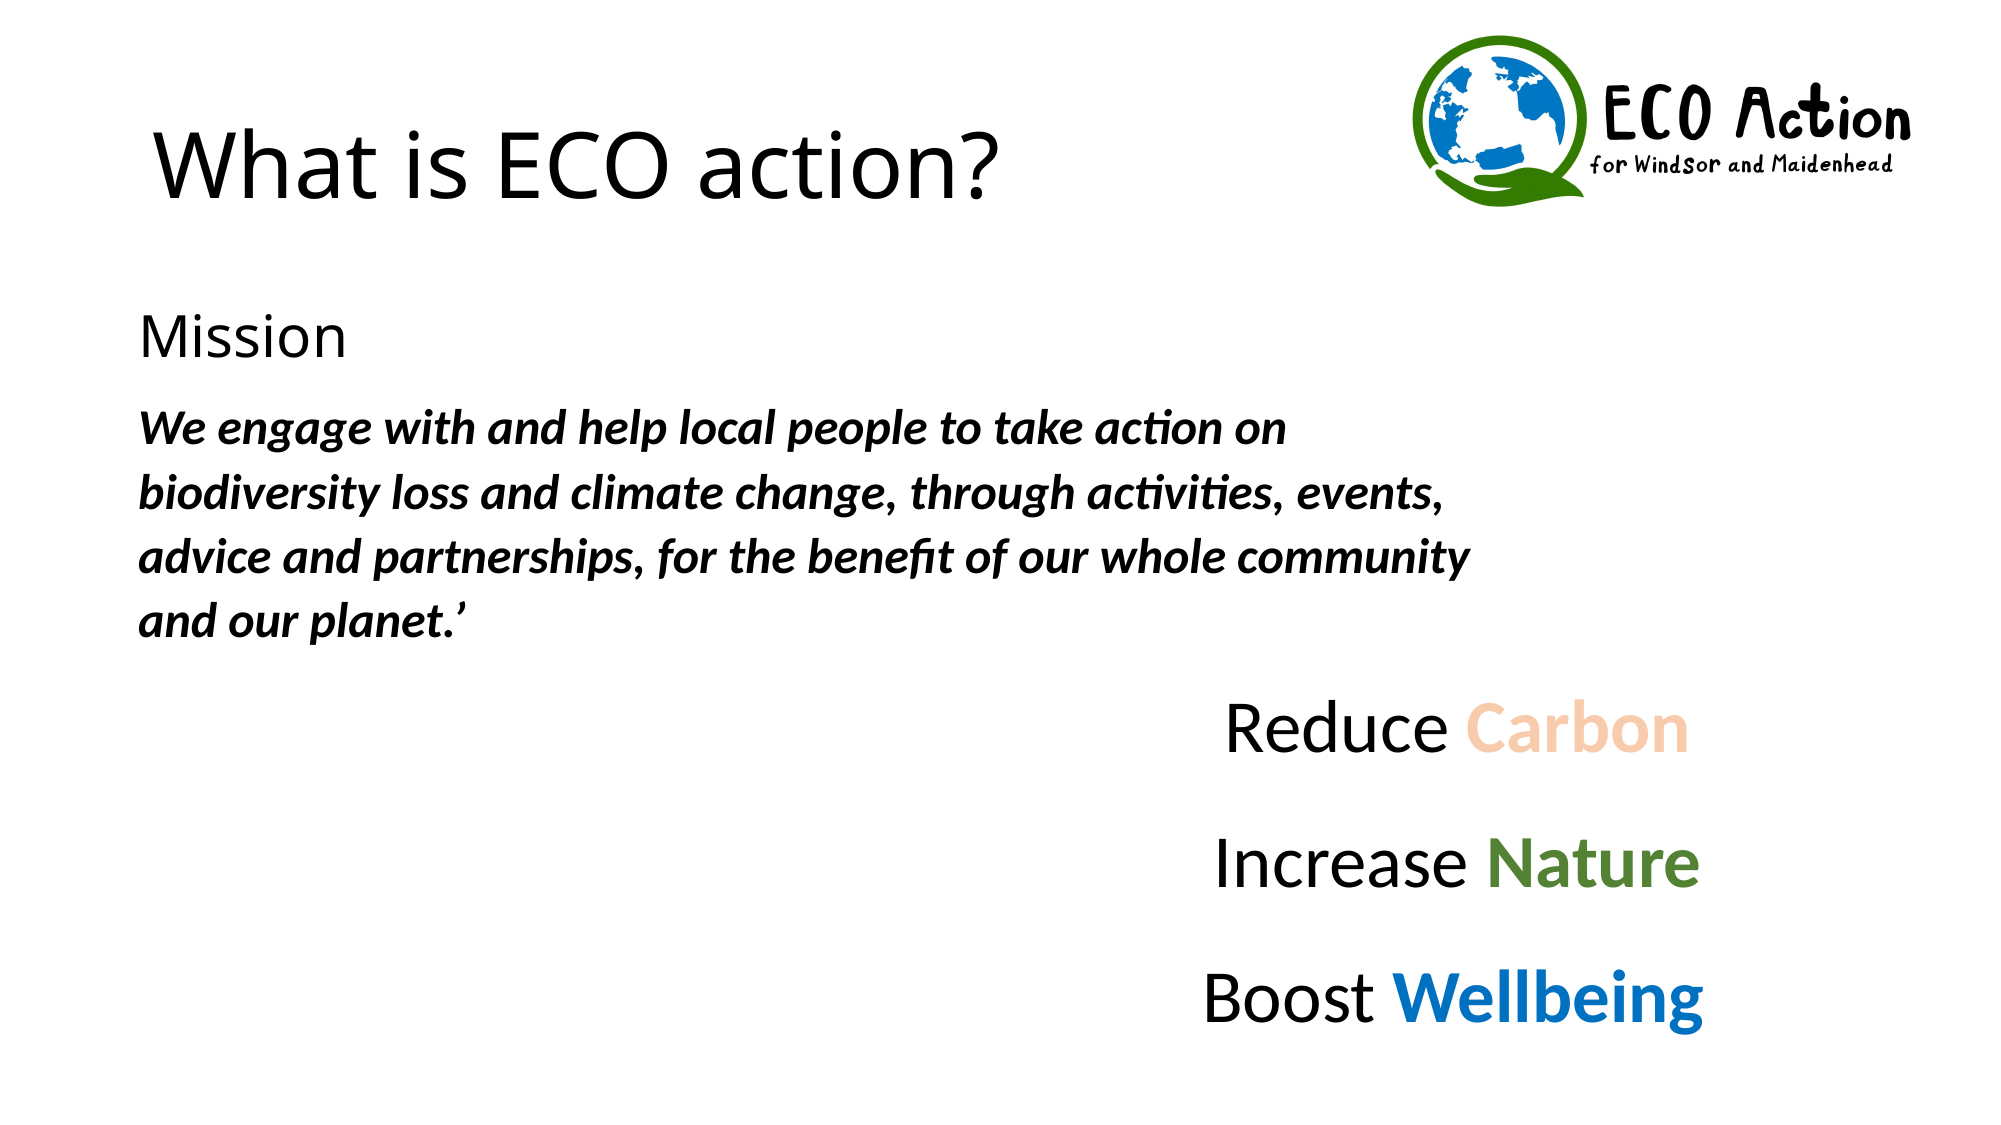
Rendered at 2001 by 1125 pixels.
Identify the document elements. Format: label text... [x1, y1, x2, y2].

text_box Reduce Carbon Increase Nature Boost Wellbeing [1148, 625, 1768, 1046]
list Mission We engage with and help local people to take action on biodiversity loss and climate change, through activities, events, advice and partnerships, for the benefit of our whole community and our planet.’ [104, 299, 1555, 1014]
picture [1381, 0, 2000, 239]
title What is ECO action? [137, 59, 1863, 278]
